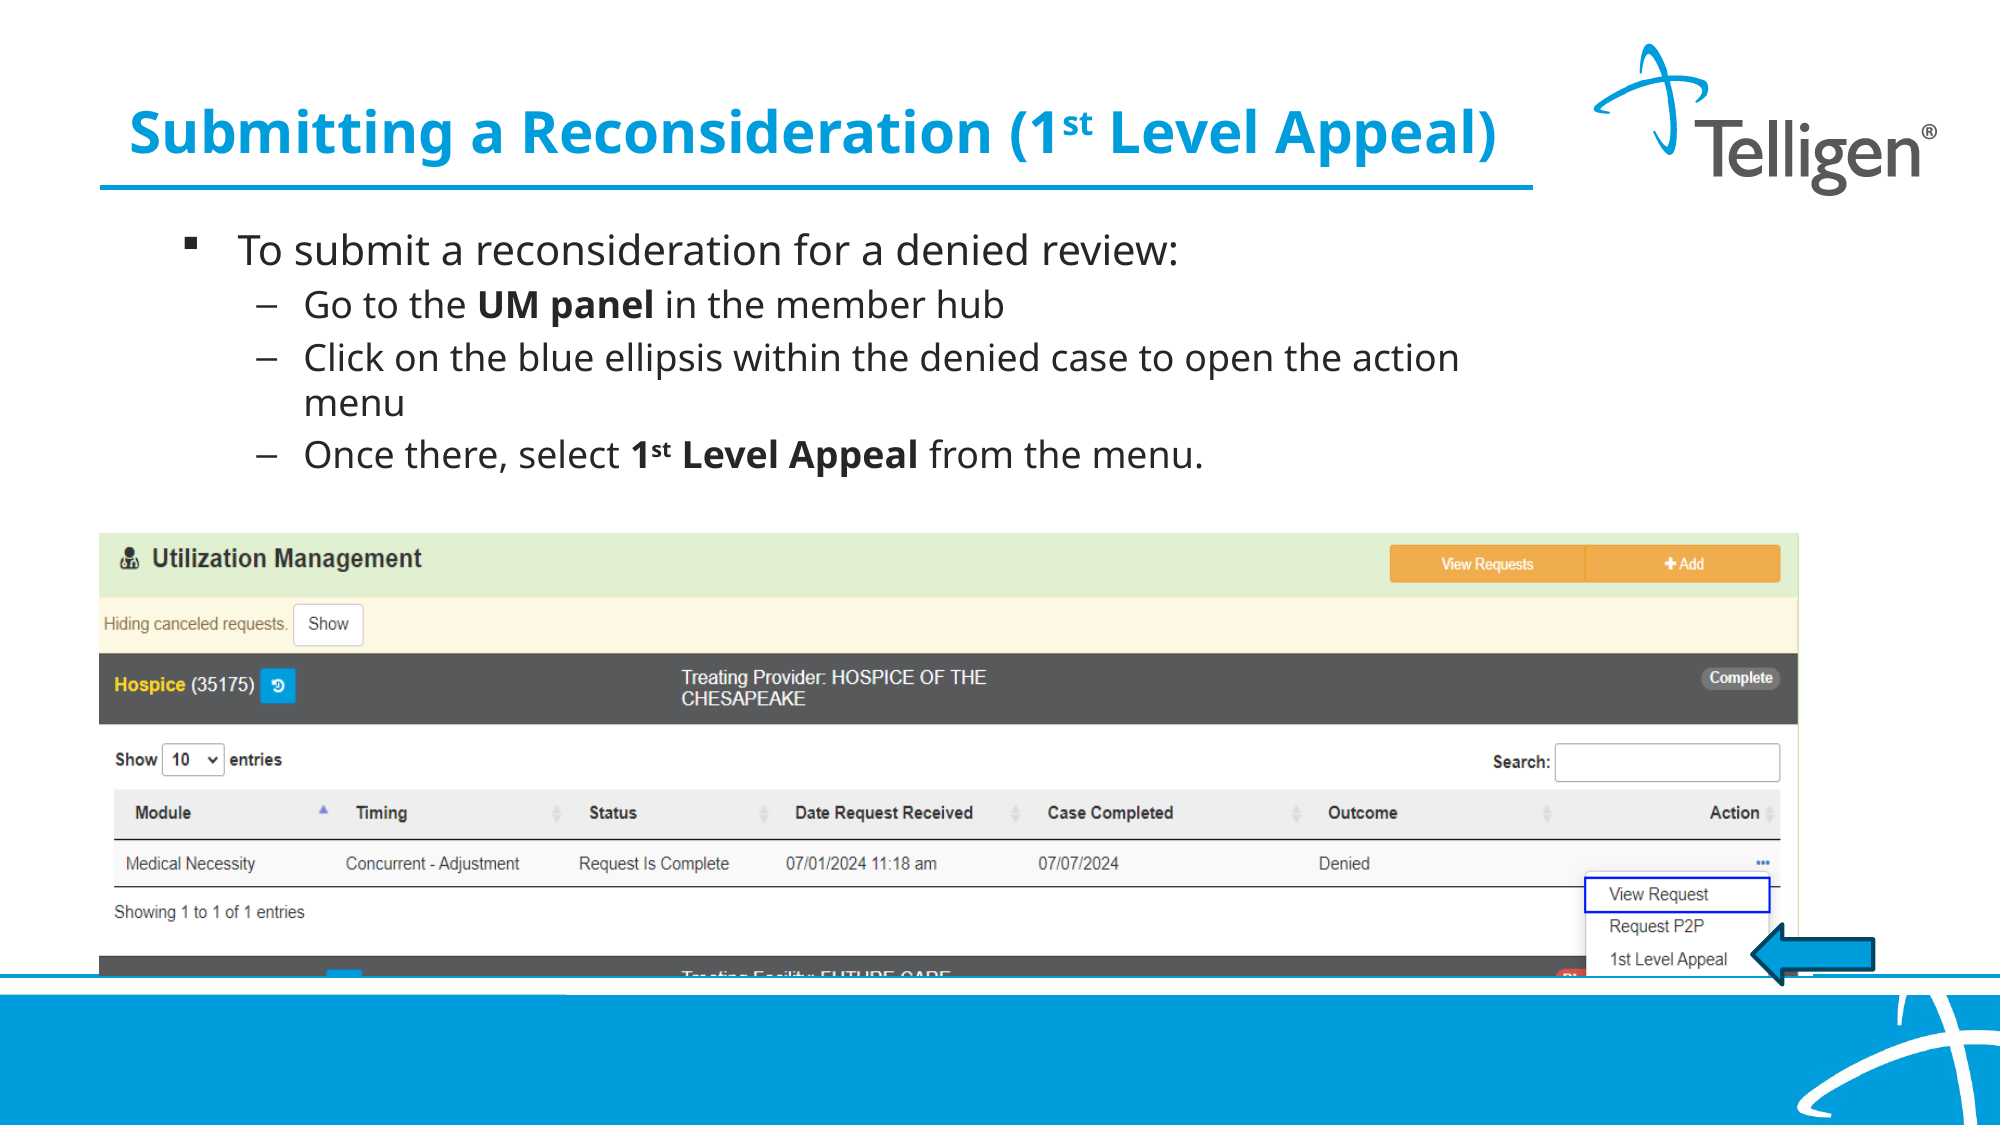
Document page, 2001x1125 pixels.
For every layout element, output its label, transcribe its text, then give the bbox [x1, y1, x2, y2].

picture [566, 979, 2000, 1125]
picture [1586, 37, 1951, 206]
list To submit a reconsideration for a denied review: Go to the UM panel in the member hub Click on the blue ellipsis within the denied case to open the action menu Once there, select 1st Level Appeal from the menu. [166, 216, 1517, 492]
text_box [1821, 937, 1876, 972]
picture [99, 533, 1813, 975]
list Submitting a Reconsideration (1st Level Appeal) [99, 87, 1517, 200]
